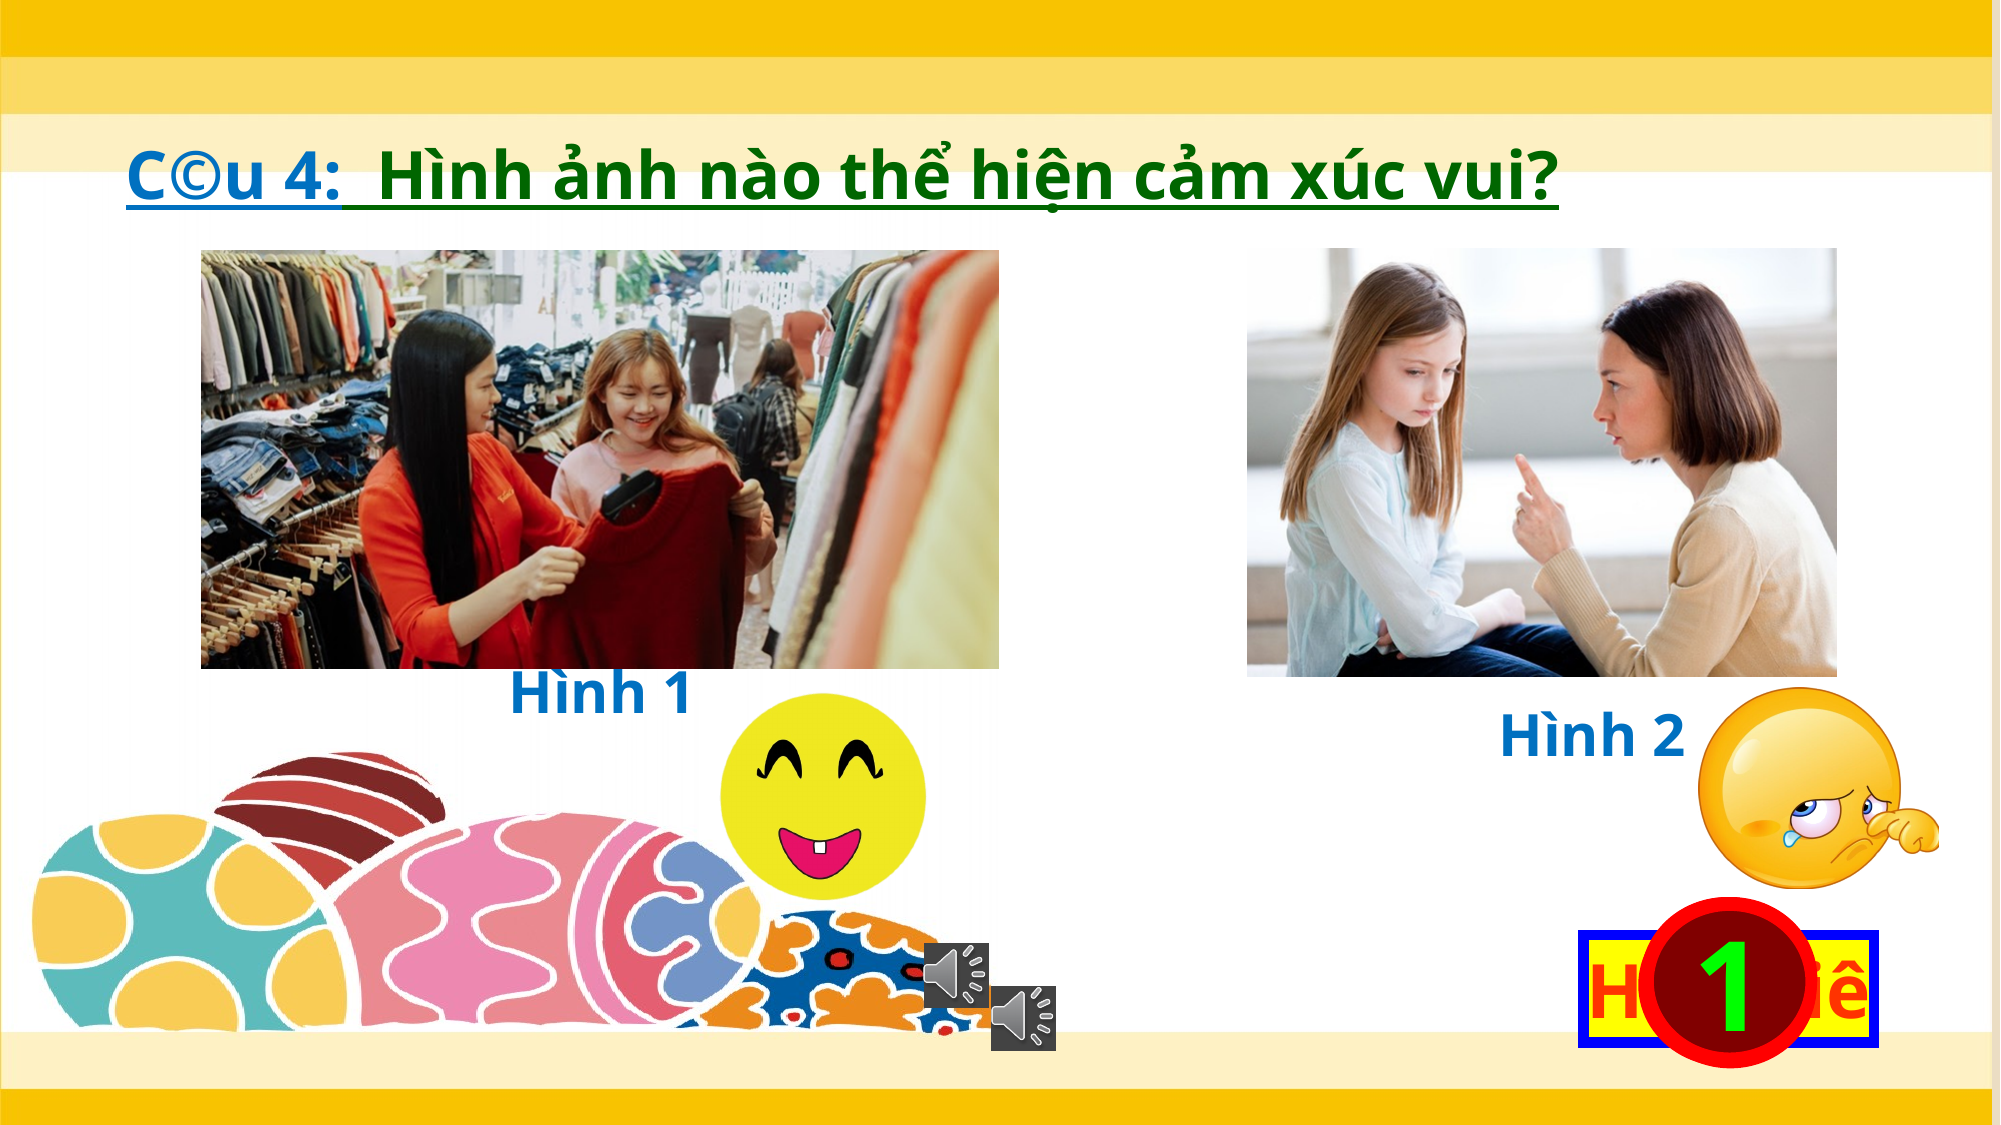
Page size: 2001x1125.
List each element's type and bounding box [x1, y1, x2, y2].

picture [1247, 248, 1837, 677]
list [0, 0, 1992, 1125]
picture [201, 250, 999, 669]
picture [1698, 687, 1939, 889]
picture [705, 682, 941, 911]
picture [923, 942, 1057, 1052]
